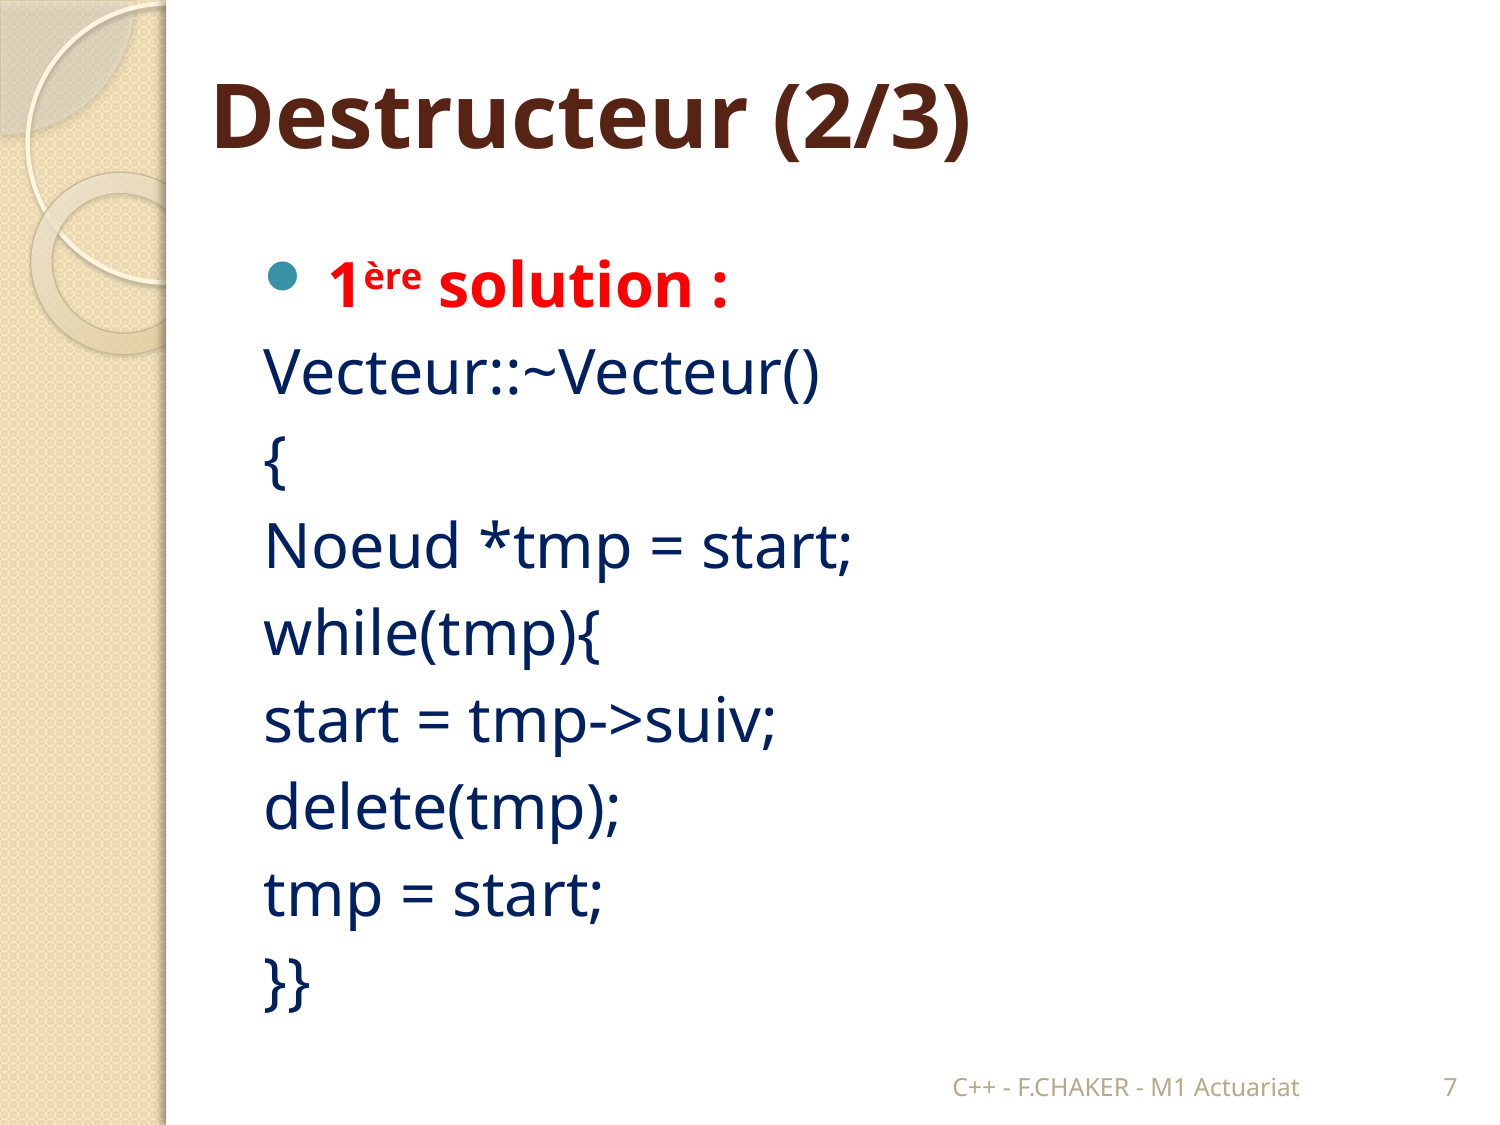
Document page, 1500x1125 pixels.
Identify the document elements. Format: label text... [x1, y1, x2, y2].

title Destructeur (2/3) [194, 19, 1425, 207]
footer C++ - F.CHAKER - M1 Actuariat [937, 1034, 1413, 1113]
list 1ère solution : Vecteur::~Vecteur() { Noeud *tmp = start; while(tmp){ start = tmp->suiv; delete(tmp); tmp = start; }} [235, 237, 1466, 1025]
slide_number 7 [1413, 1034, 1488, 1113]
